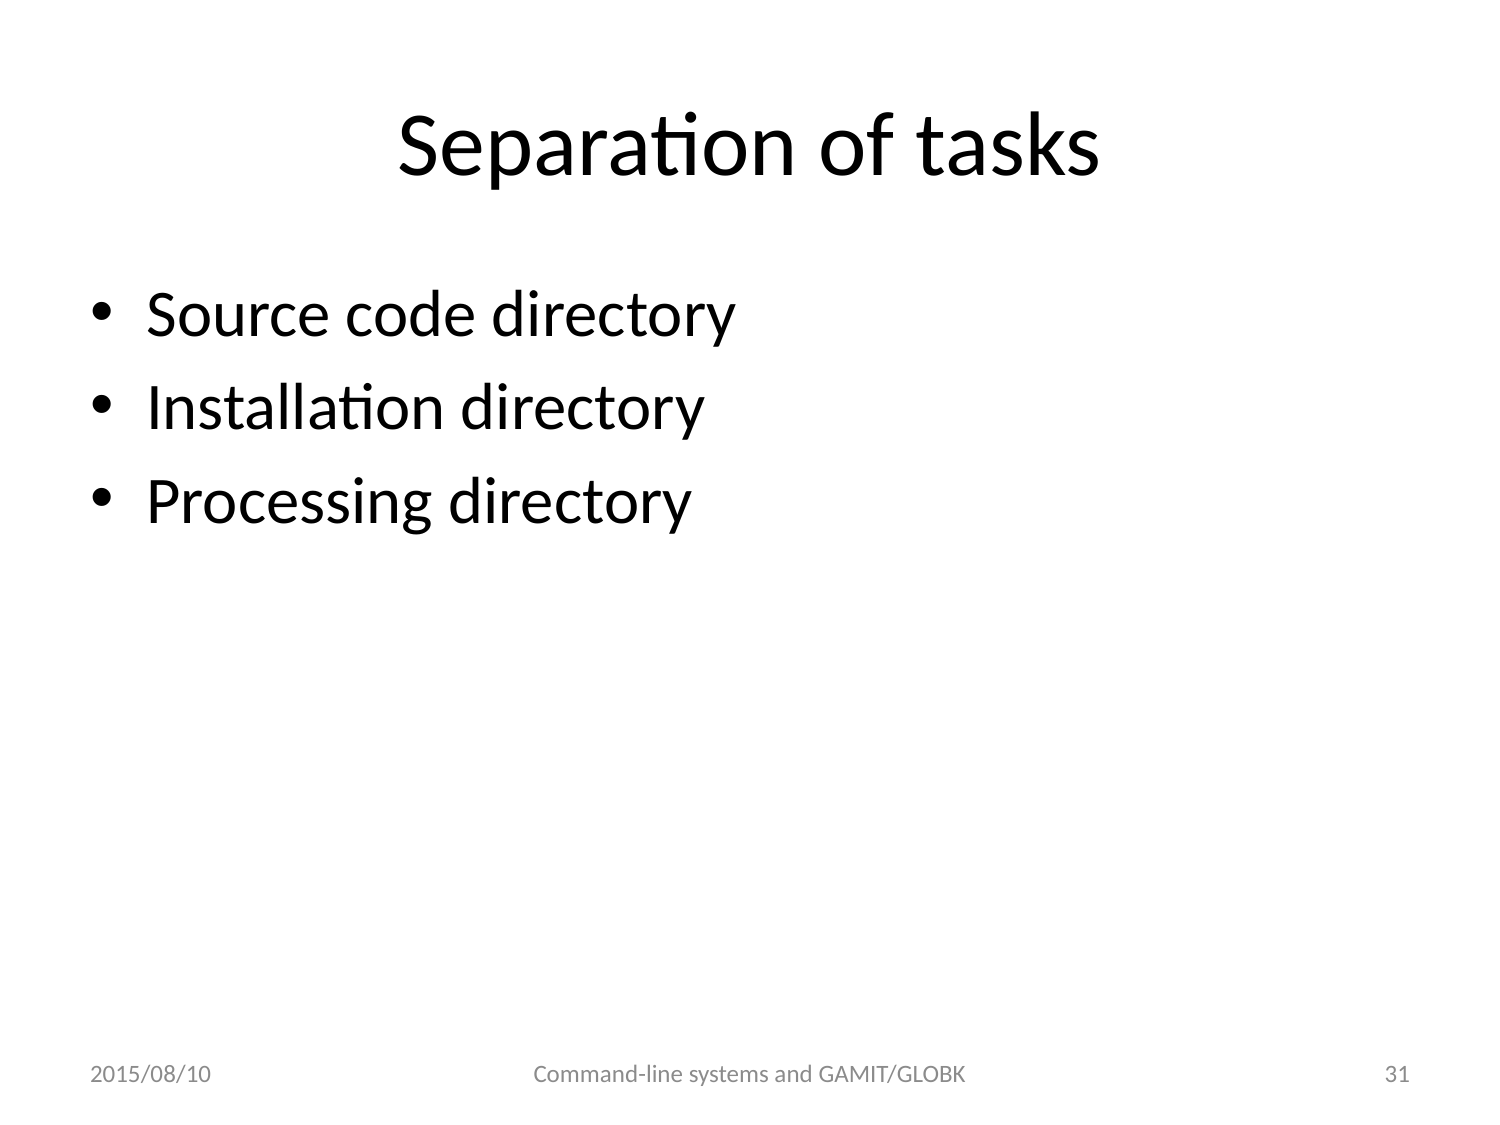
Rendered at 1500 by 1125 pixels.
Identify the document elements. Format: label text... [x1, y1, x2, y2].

slide_number 31 [1074, 1042, 1425, 1103]
title Separation of tasks [75, 45, 1425, 233]
footer Command-line systems and GAMIT/GLOBK [512, 1042, 988, 1103]
list Source code directory Installation directory Processing directory [75, 262, 1425, 1005]
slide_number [75, 1042, 425, 1103]
